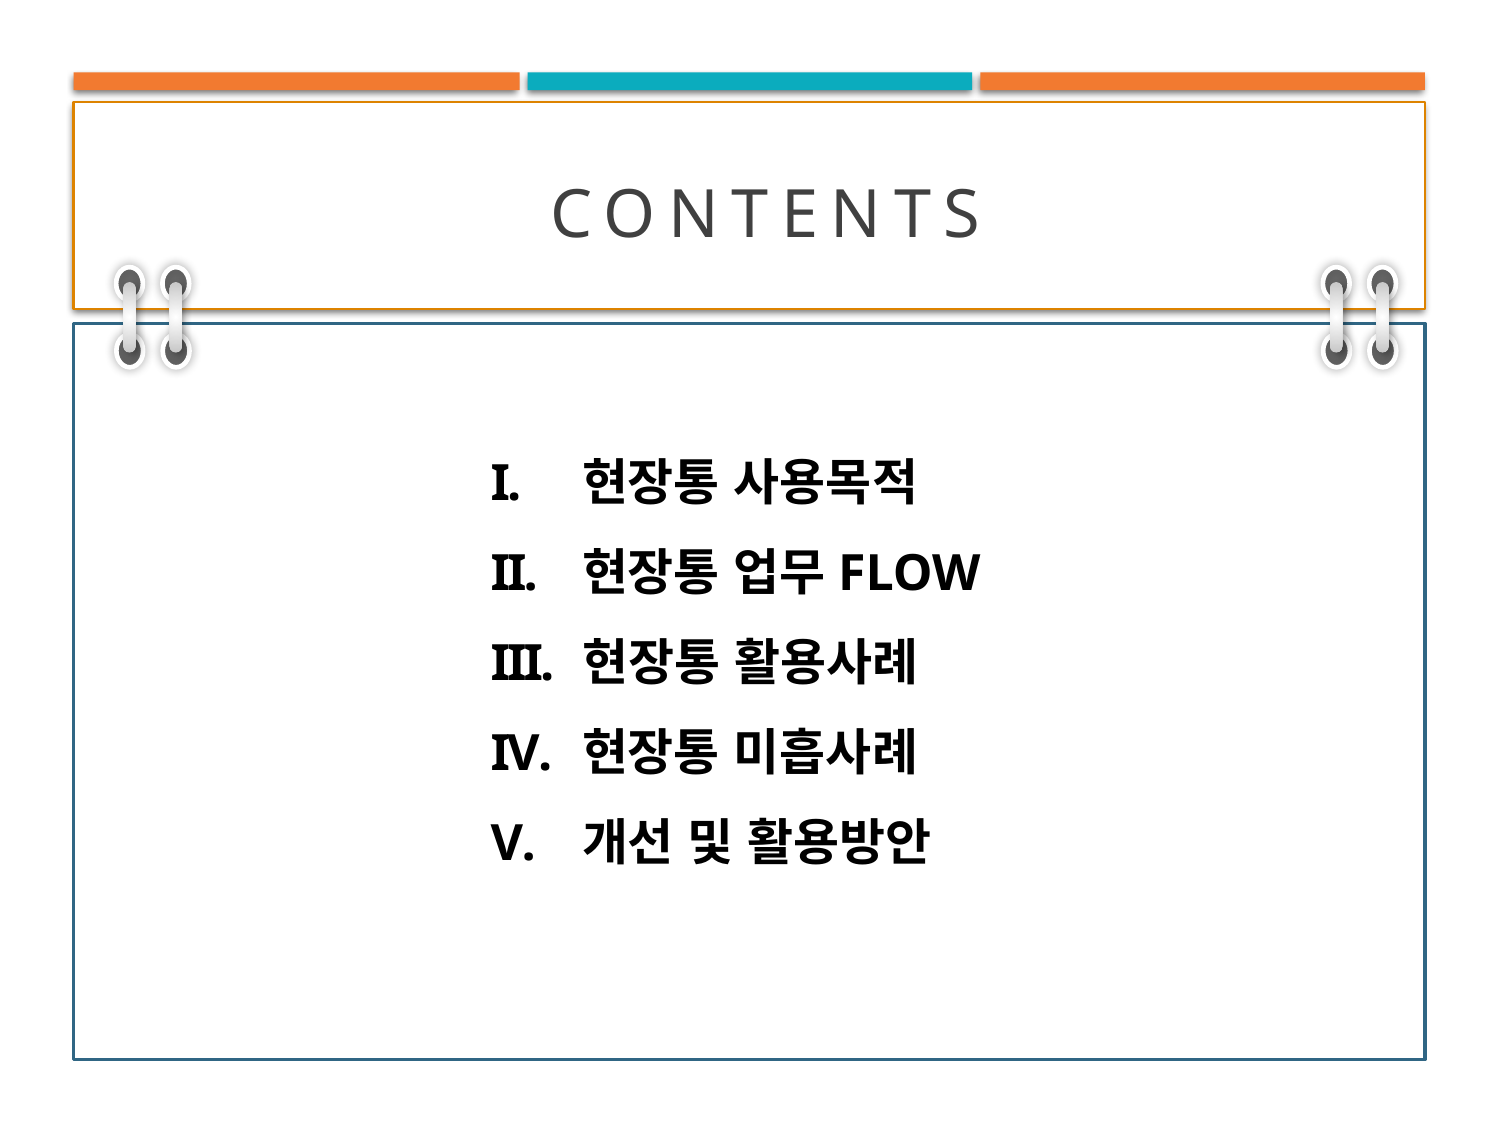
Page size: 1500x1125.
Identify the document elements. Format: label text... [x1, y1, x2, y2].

text_box 현장통 사용목적 현장통 업무FLOW 현장통 활용사례 현장통 미흡사례 개선 및 활용방안 [475, 412, 996, 878]
text_box CONTENTS [536, 163, 996, 259]
